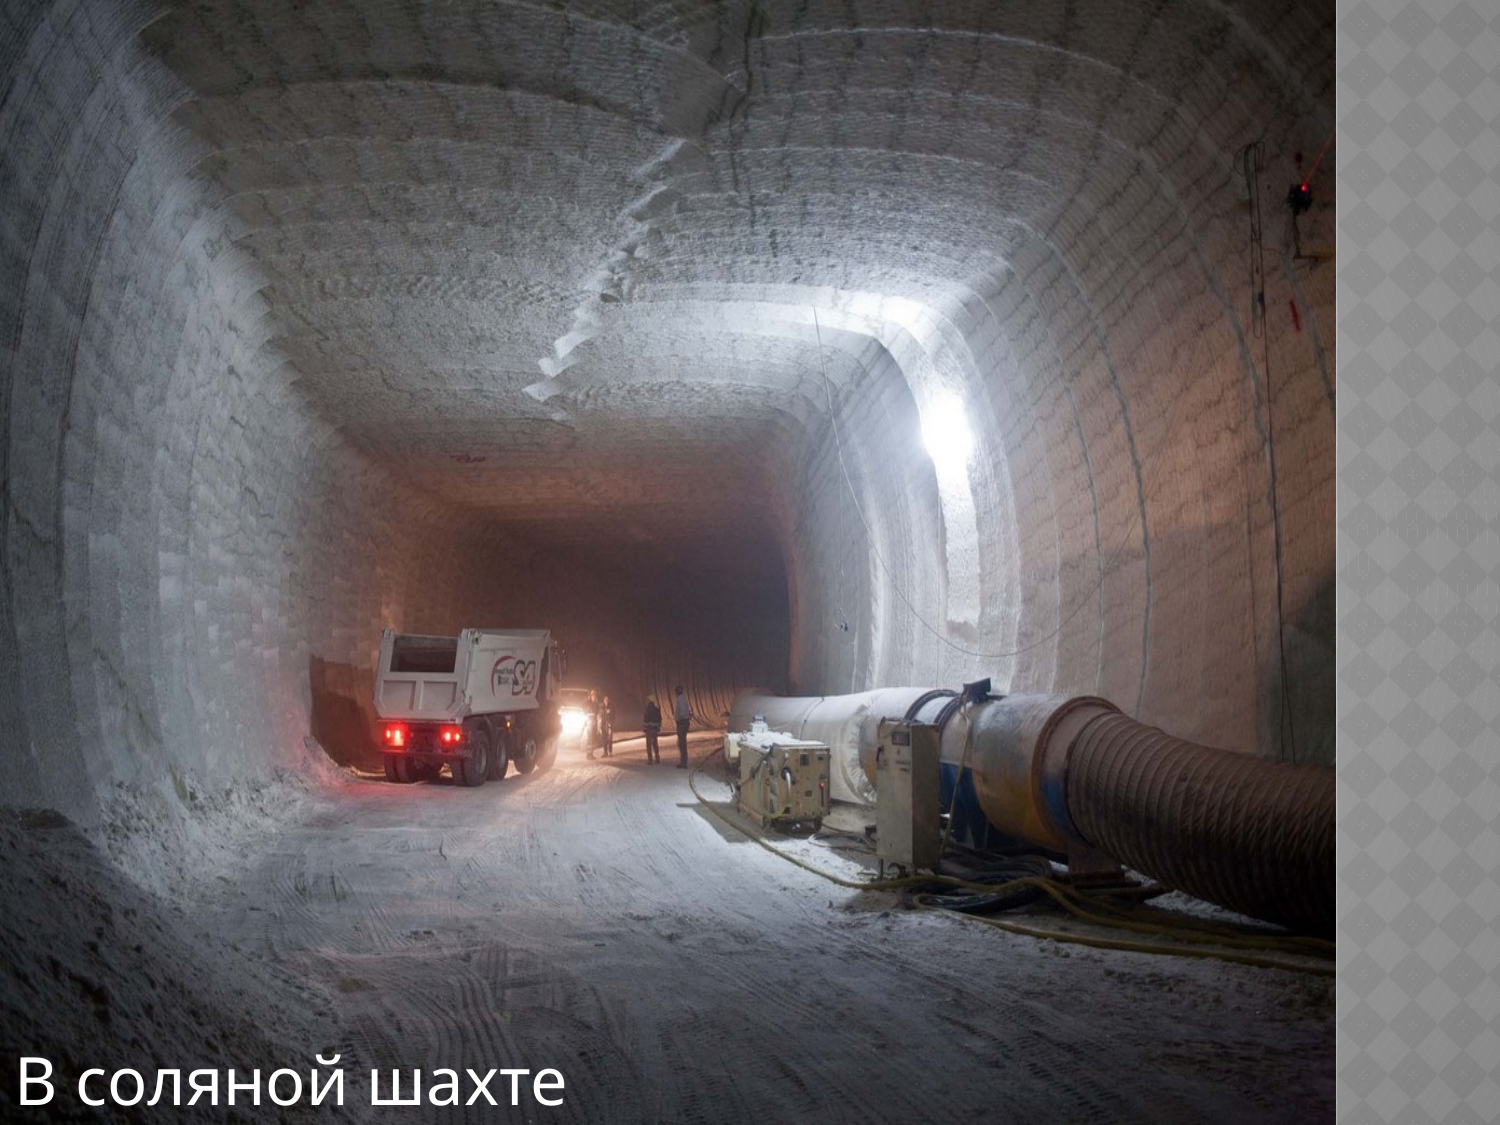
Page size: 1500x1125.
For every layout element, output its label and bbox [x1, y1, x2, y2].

picture [0, 0, 1337, 1125]
